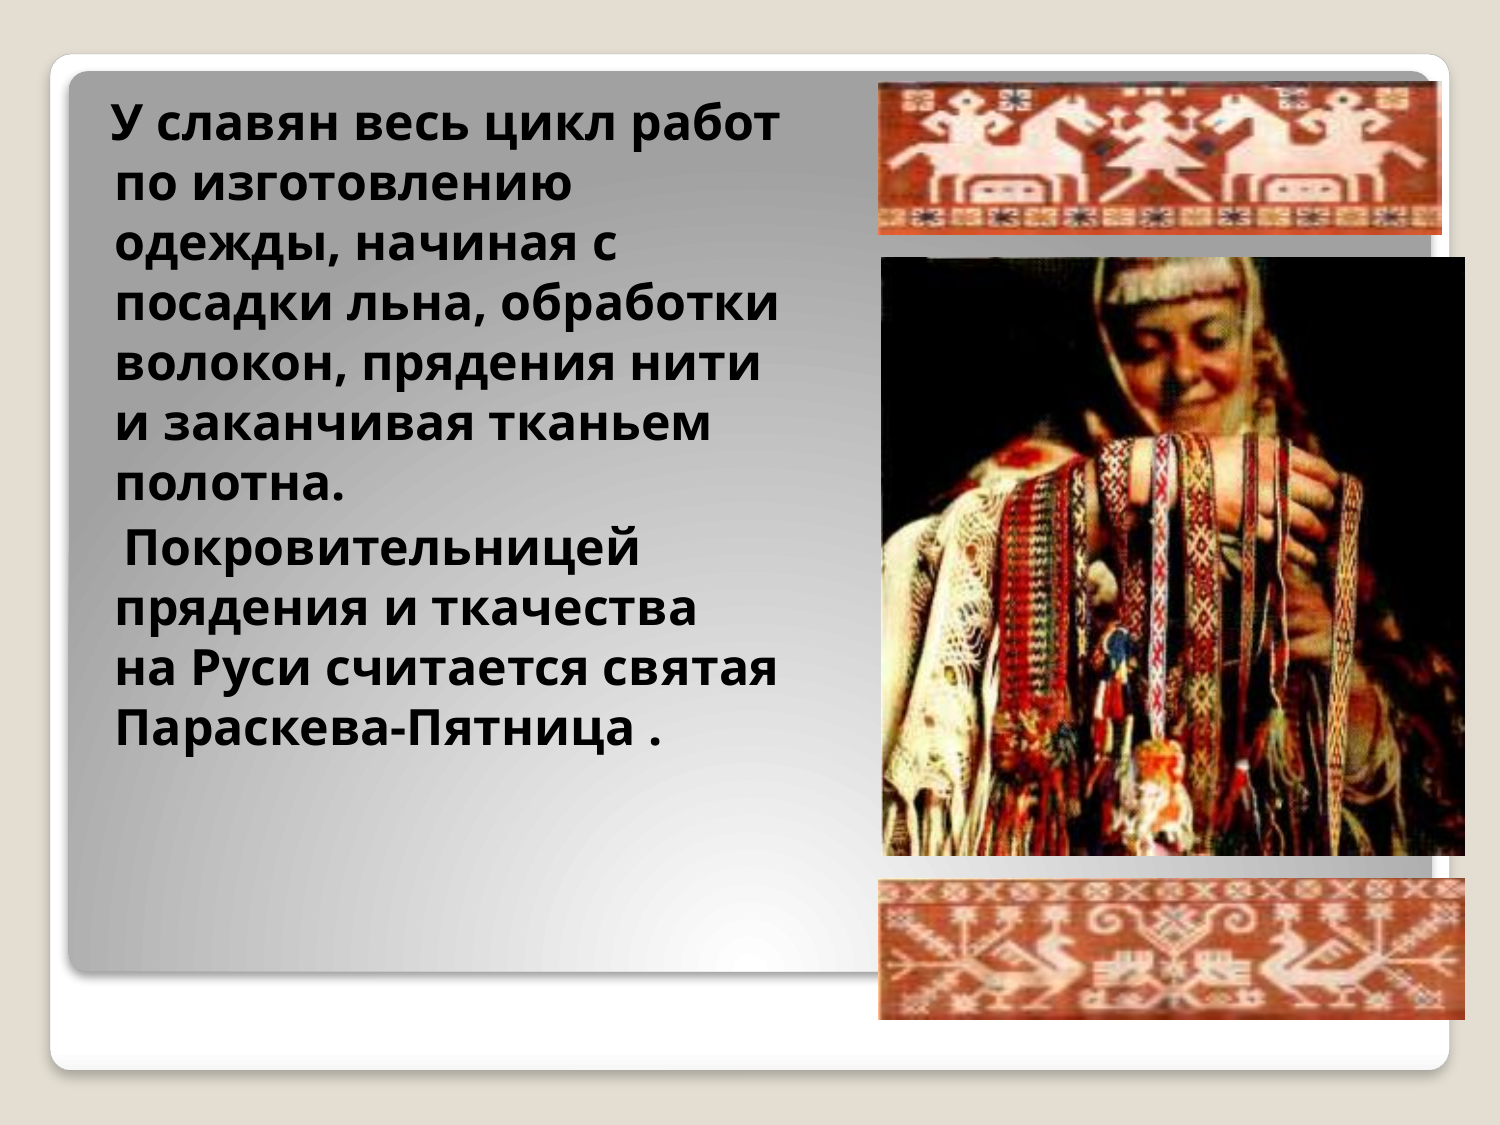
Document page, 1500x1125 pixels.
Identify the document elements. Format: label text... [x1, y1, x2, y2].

list У славян весь цикл работ по изготовлению одежды, начиная с посадки льна, обработки волокон, прядения нити и заканчивая тканьем полотна. Покровительницей прядения и ткачества на Руси считается святая Параскева-Пятница . [41, 75, 797, 1013]
picture [878, 878, 1466, 1020]
picture [878, 81, 1442, 235]
picture [881, 257, 1466, 856]
